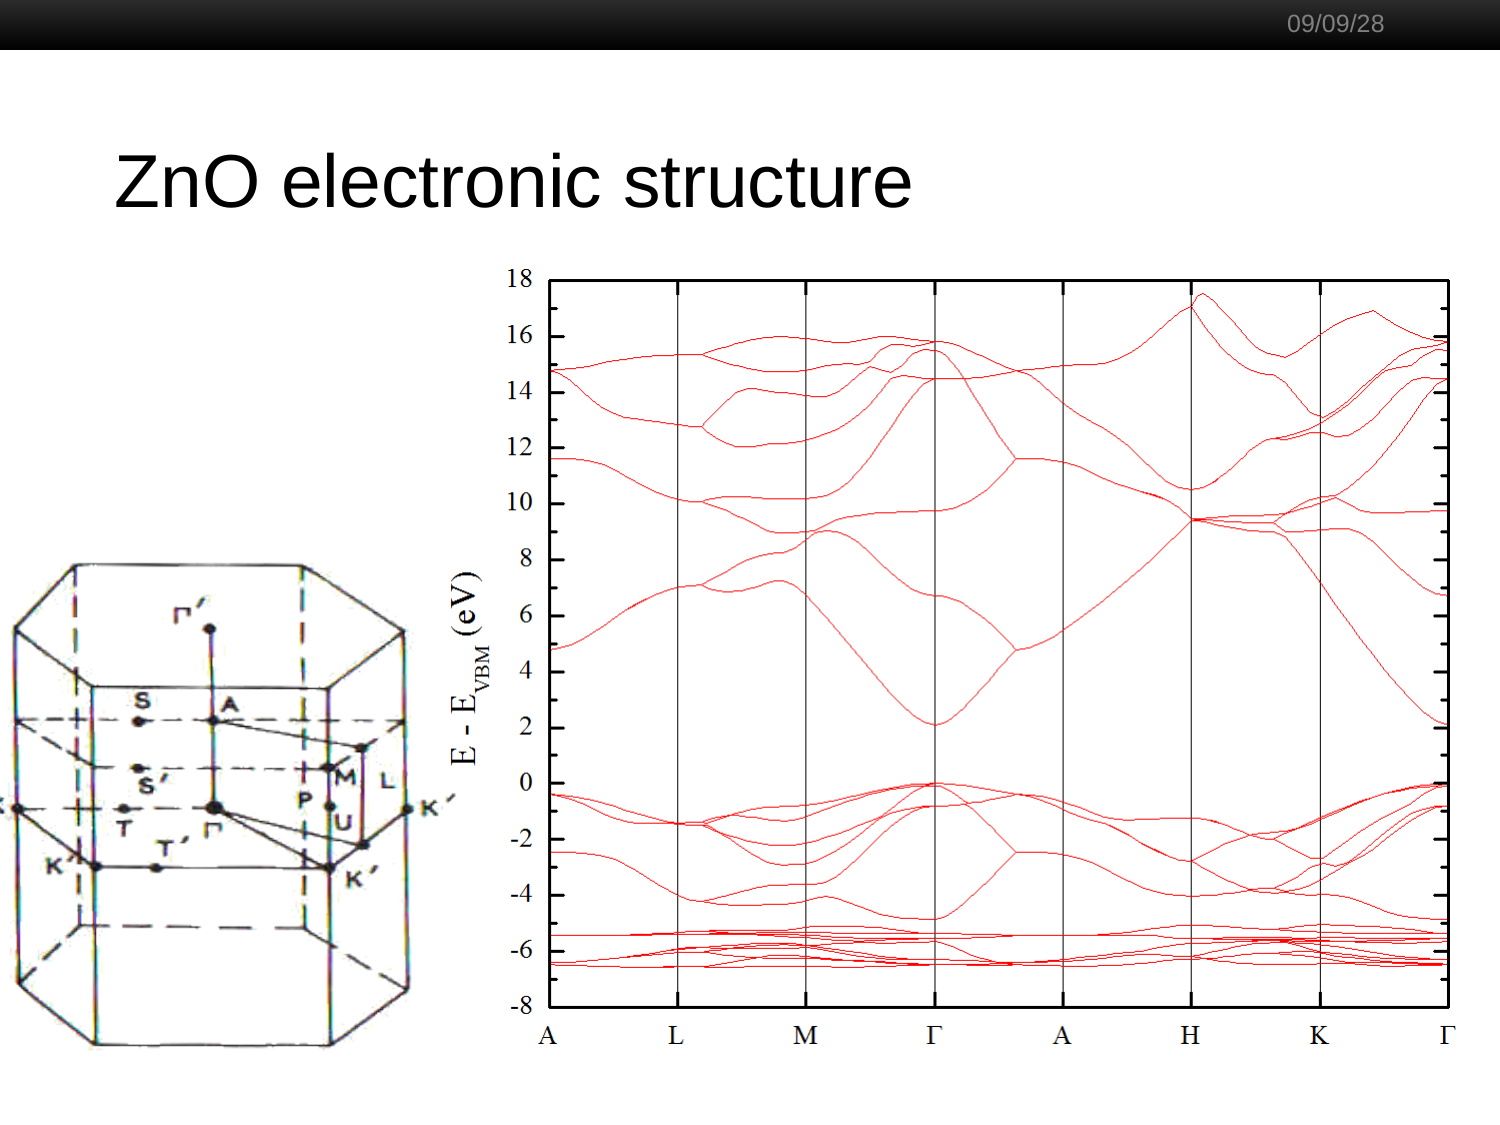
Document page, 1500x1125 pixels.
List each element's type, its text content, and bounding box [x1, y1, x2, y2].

picture [0, 538, 469, 1086]
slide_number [1087, 0, 1401, 51]
title ZnO electronic structure [99, 124, 1401, 238]
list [440, 257, 1466, 1066]
